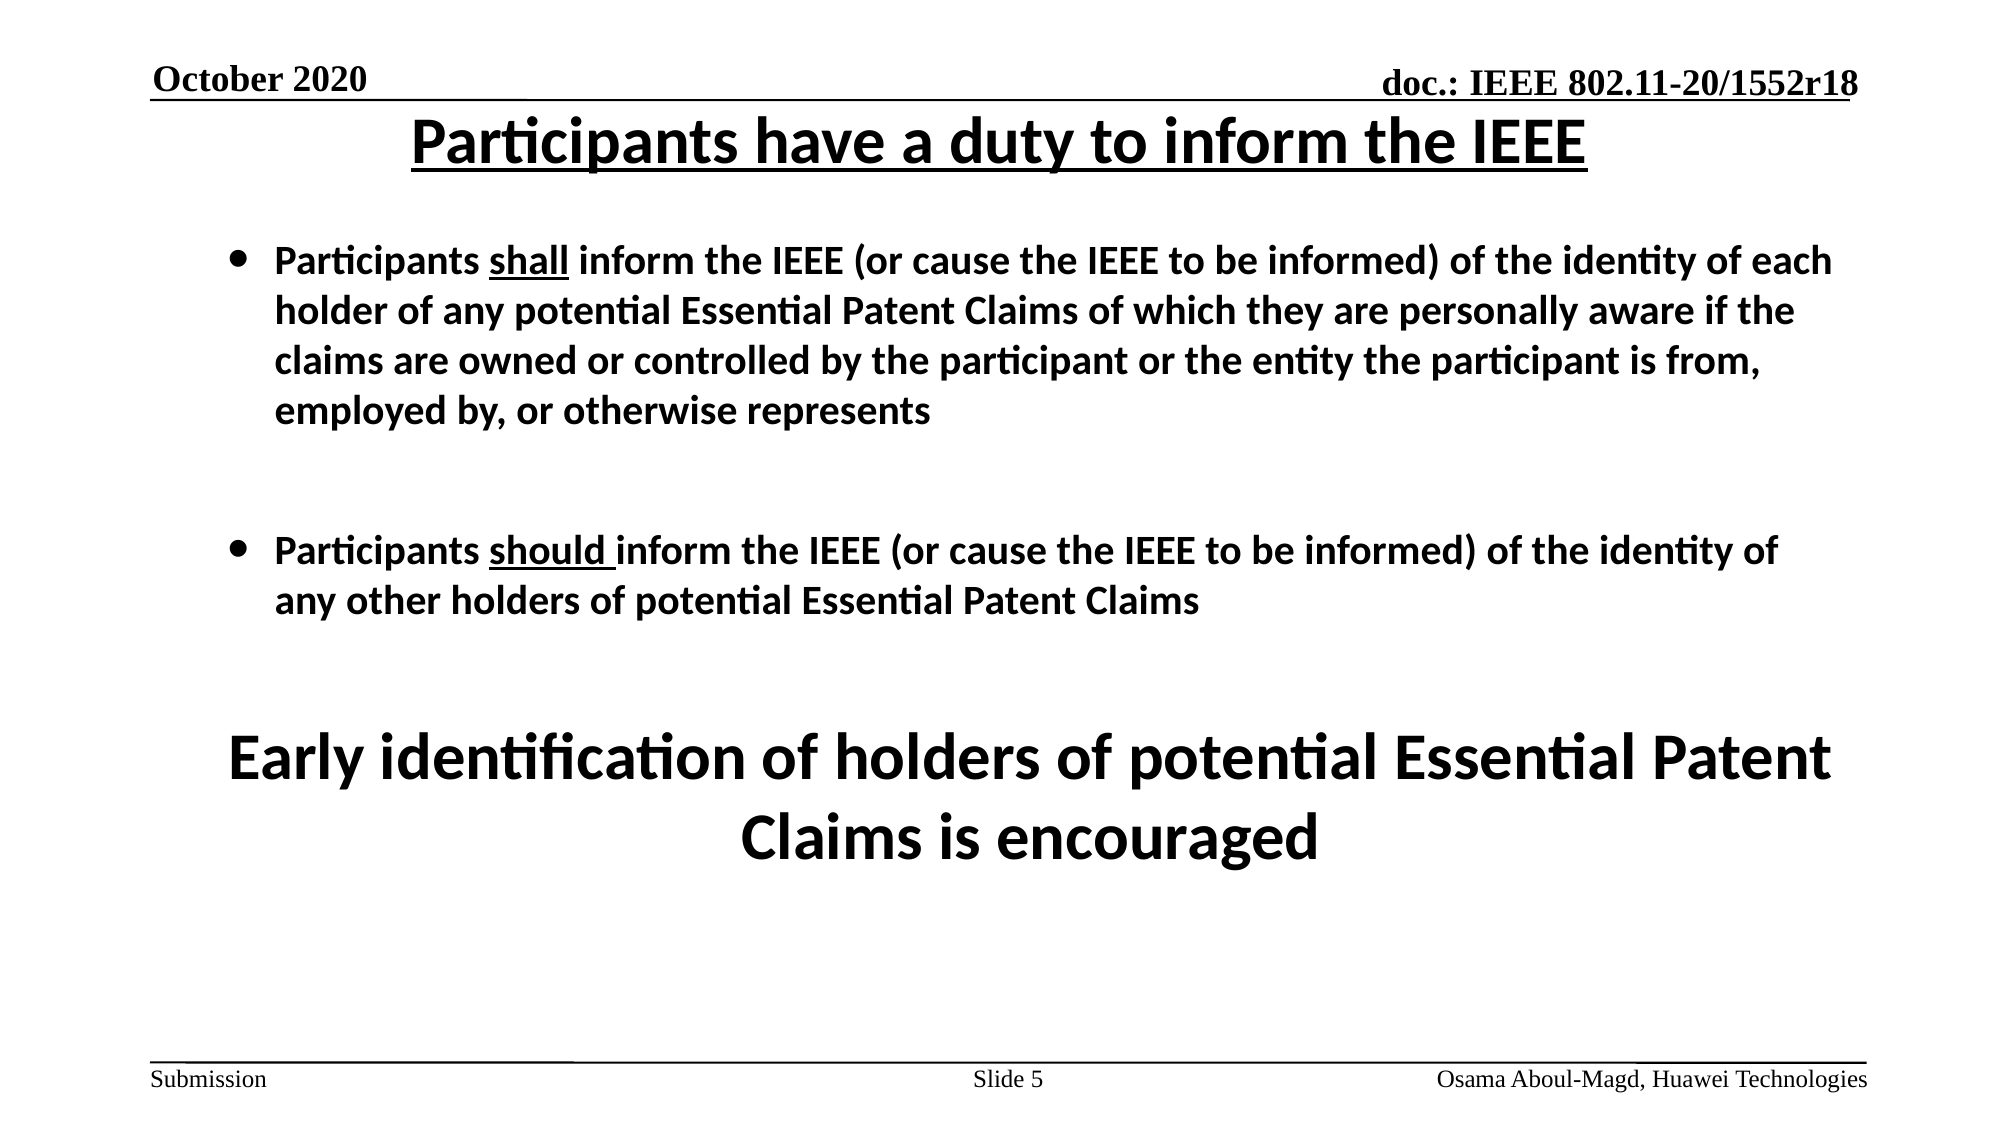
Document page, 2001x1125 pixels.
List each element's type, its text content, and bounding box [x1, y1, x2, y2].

slide_number Slide 5 [950, 1061, 1067, 1123]
title Participants have a duty to inform the IEEE [362, 112, 1638, 163]
footer Osama Aboul-Magd, Huawei Technologies [1171, 1061, 1869, 1093]
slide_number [152, 54, 563, 100]
list Participants shall inform the IEEE (or cause the IEEE to be informed) of the identity of each holder of any potential Essential Patent Claims of which they are personally aware if the claims are owned or controlled by the participant or the entity the participant is from, employed by, or otherwise represents Participants should inform the IEEE (or cause the IEEE to be informed) of the identity of any other holders of potential Essential Patent Claims Early identification of holders of potential Essential Patent Claims is encouraged [137, 224, 1851, 901]
